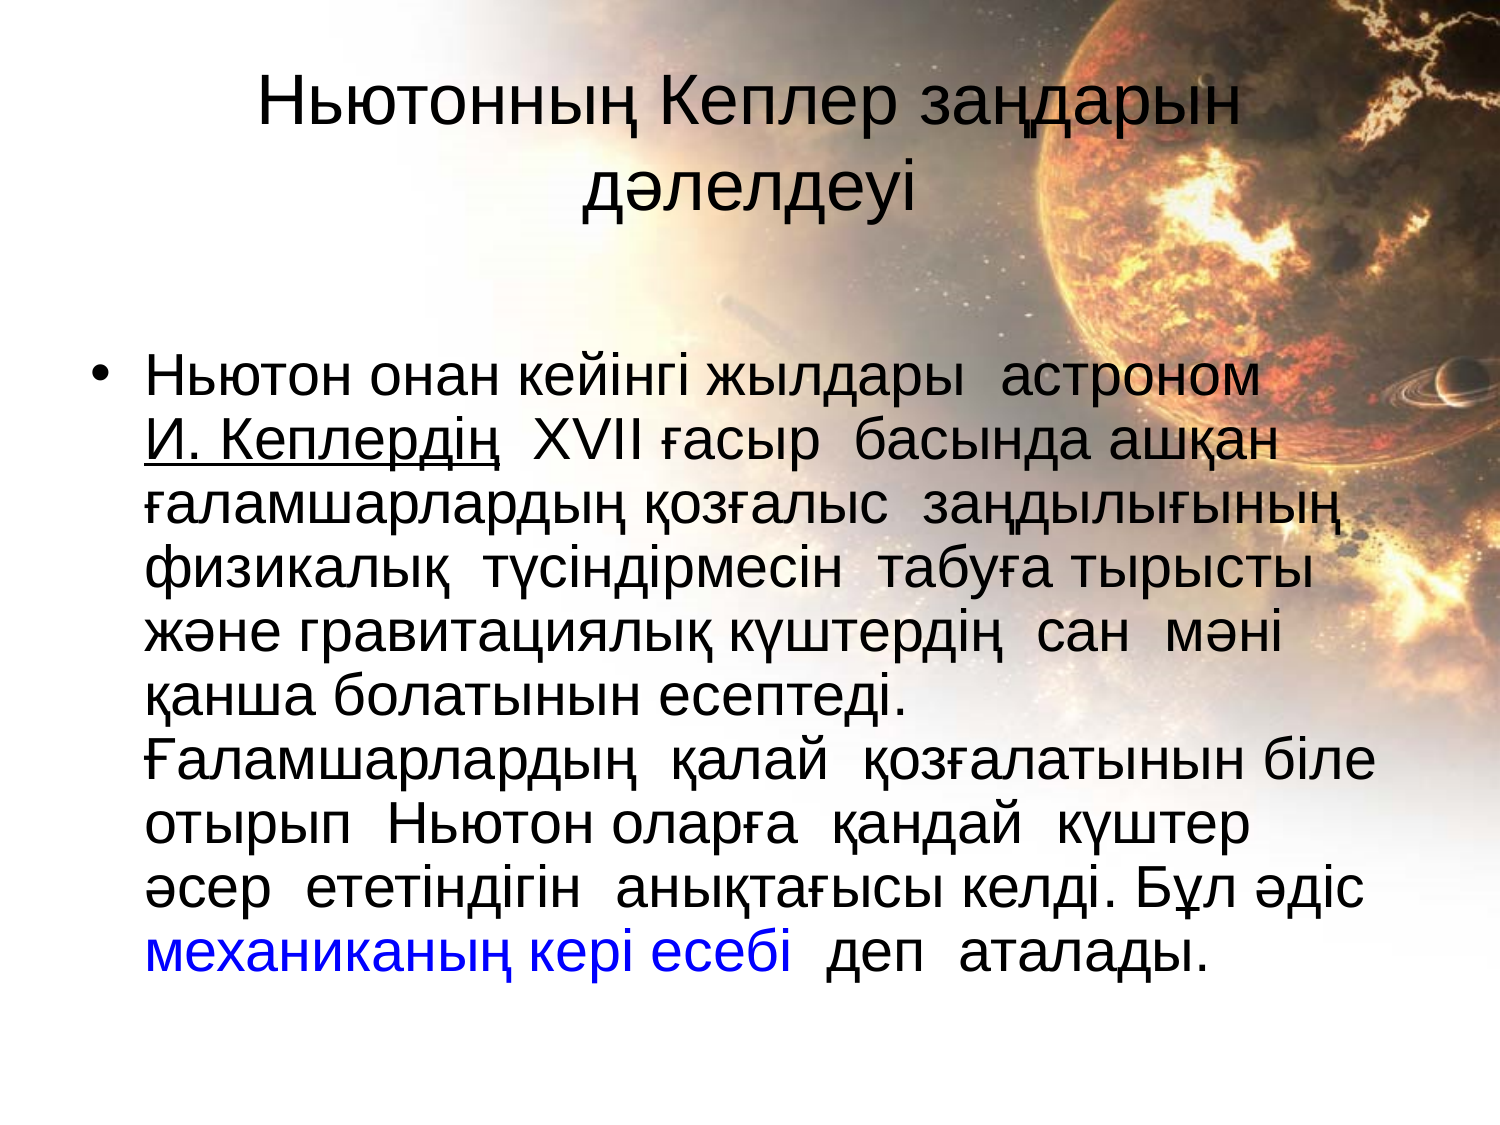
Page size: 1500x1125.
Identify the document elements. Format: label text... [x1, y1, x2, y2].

picture [58, 0, 1500, 1121]
title Ньютонның Кеплер заңдарын дәлелдеуі [75, 45, 1425, 233]
list Ньютон онан кейінгі жылдары астроном И. Кеплердің XVII ғасыр басында ашқан ғаламшарлардың қозғалыс заңдылығының физикалық түсіндірмесін табуға тырысты және гравитациялық күштердің сан мәні қанша болатынын есептеді. Ғаламшарлардың қалай қозғалатынын біле отырып Ньютон оларға қандай күштер әсер ететіндігін анықтағысы келді. Бұл әдіс механиканың кері есебі деп аталады. [75, 262, 1425, 1005]
